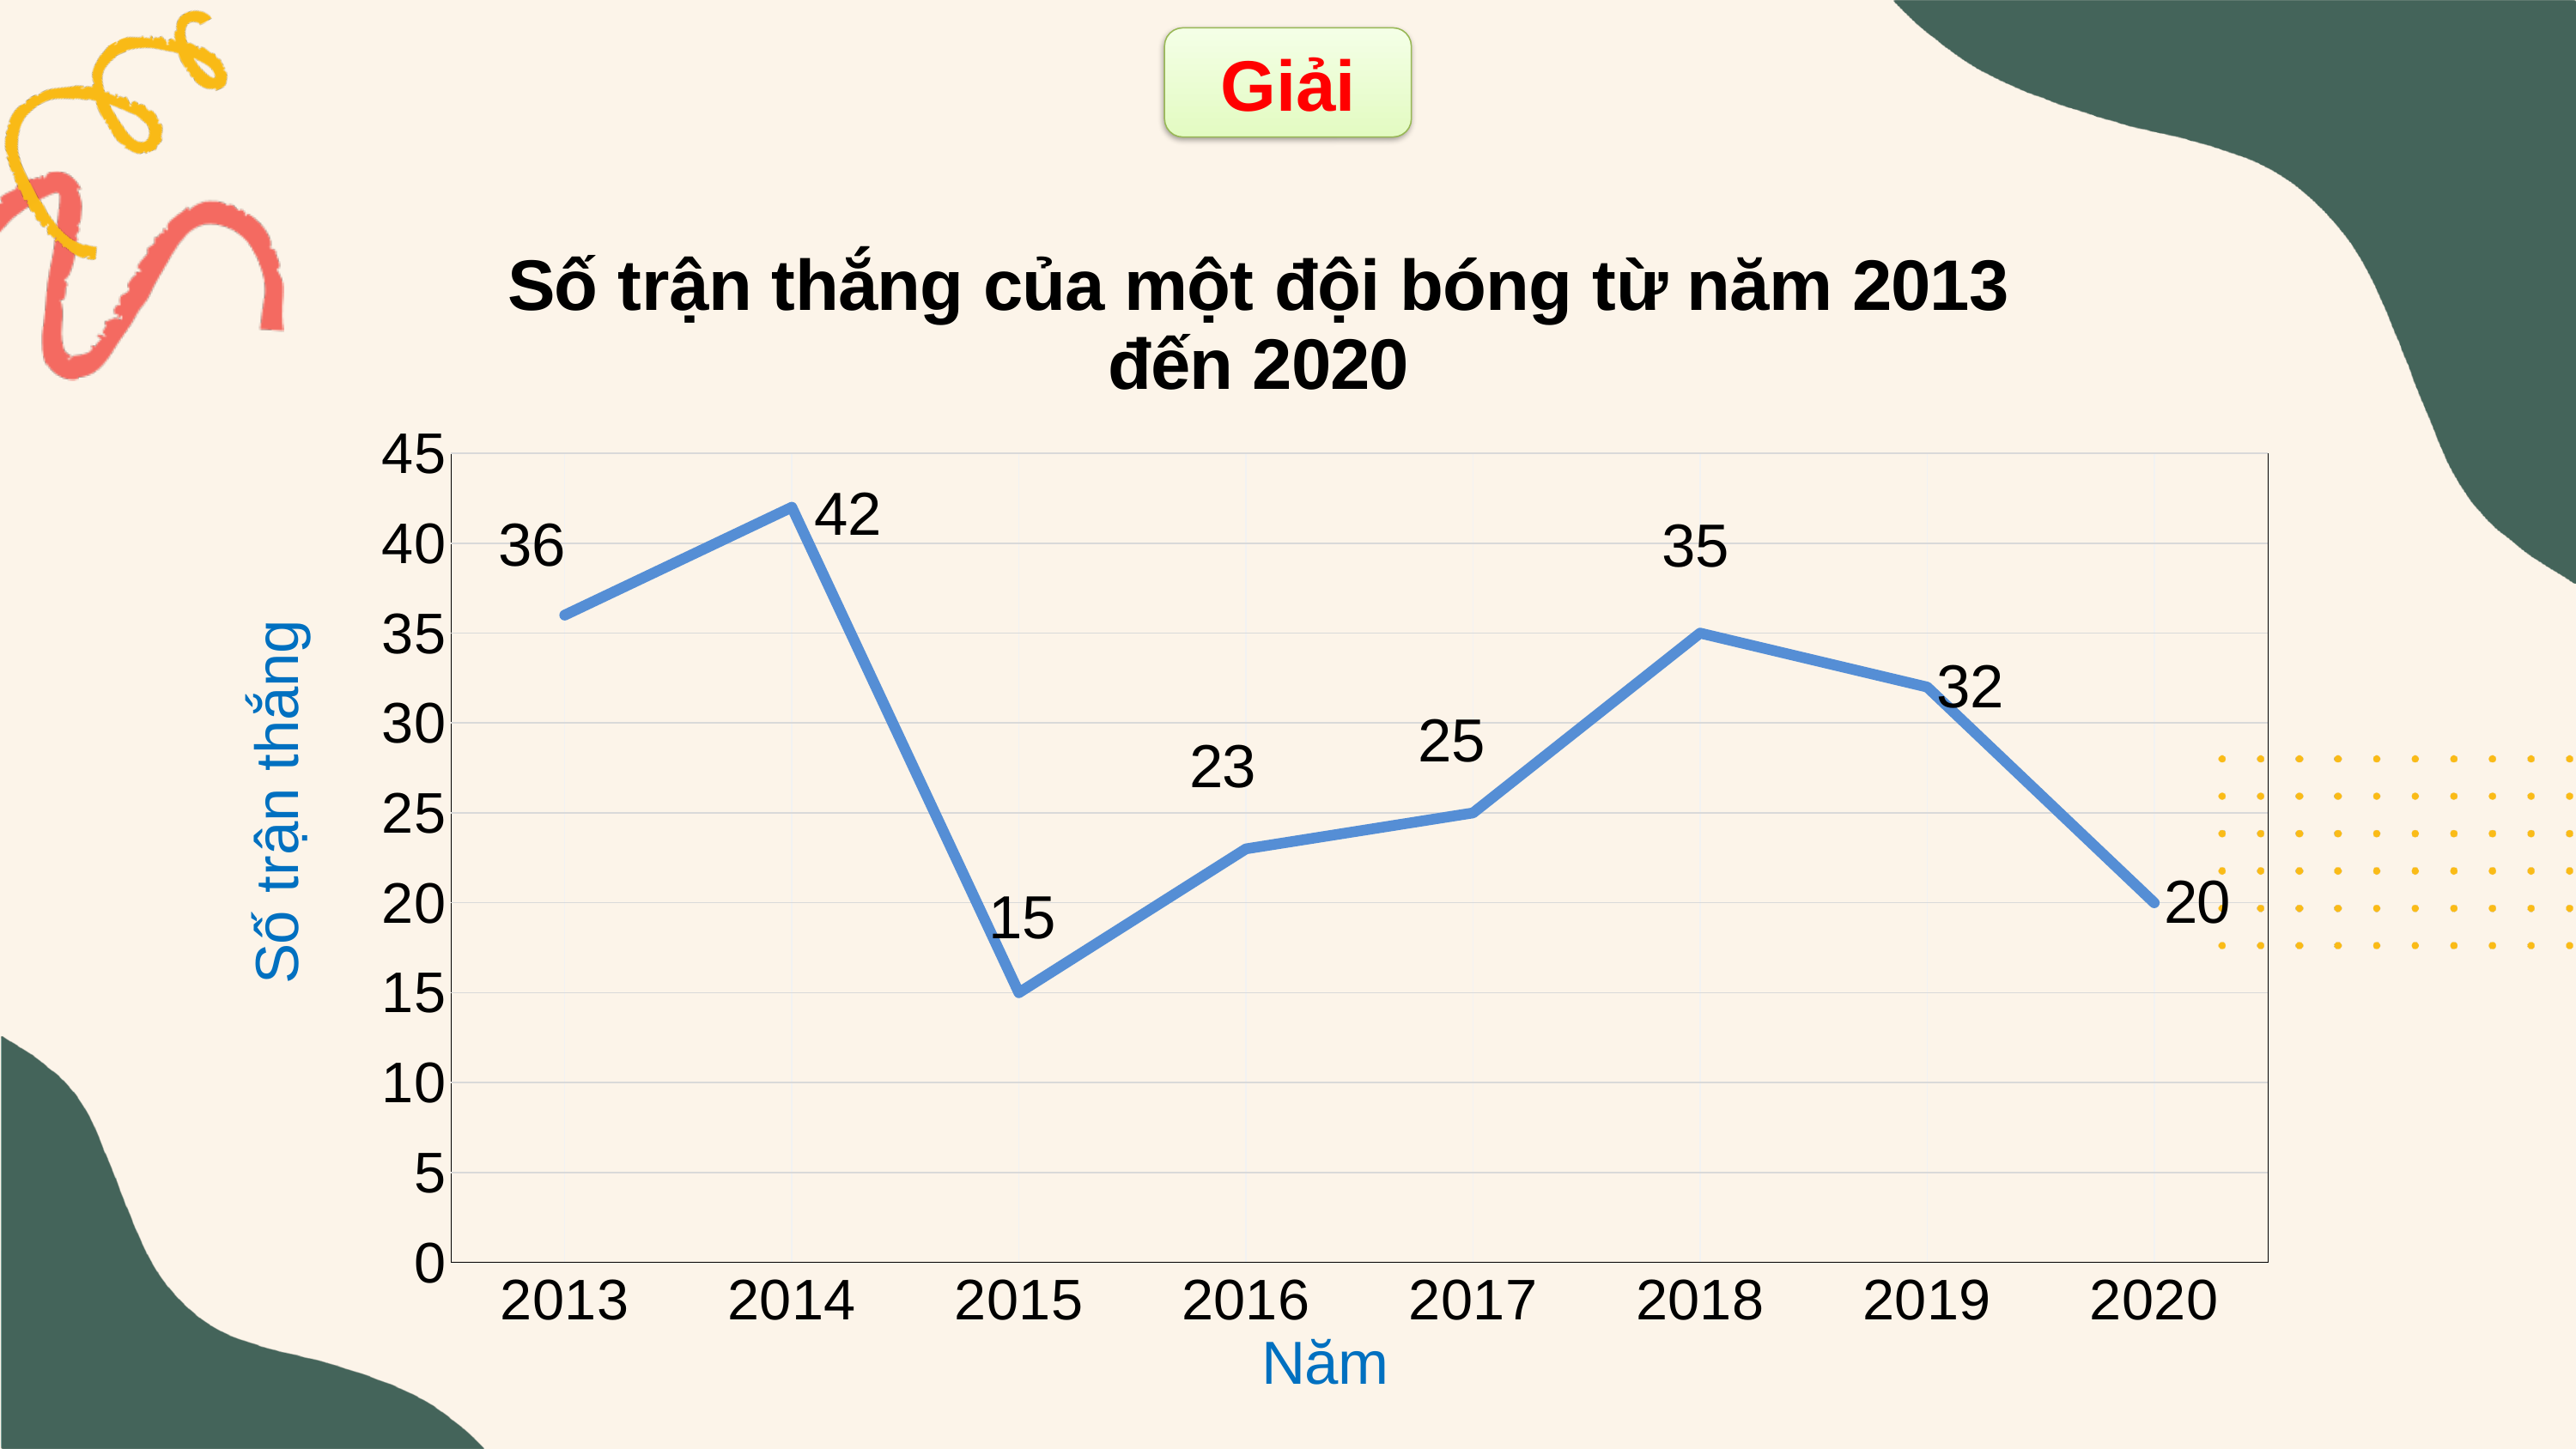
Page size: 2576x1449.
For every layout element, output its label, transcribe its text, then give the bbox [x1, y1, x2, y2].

picture [1, 999, 484, 1449]
chart [214, 192, 2302, 1417]
picture [1893, 0, 2576, 634]
text_box Giải [1163, 27, 1413, 138]
picture [2302, 754, 2574, 949]
picture [0, 2, 284, 382]
